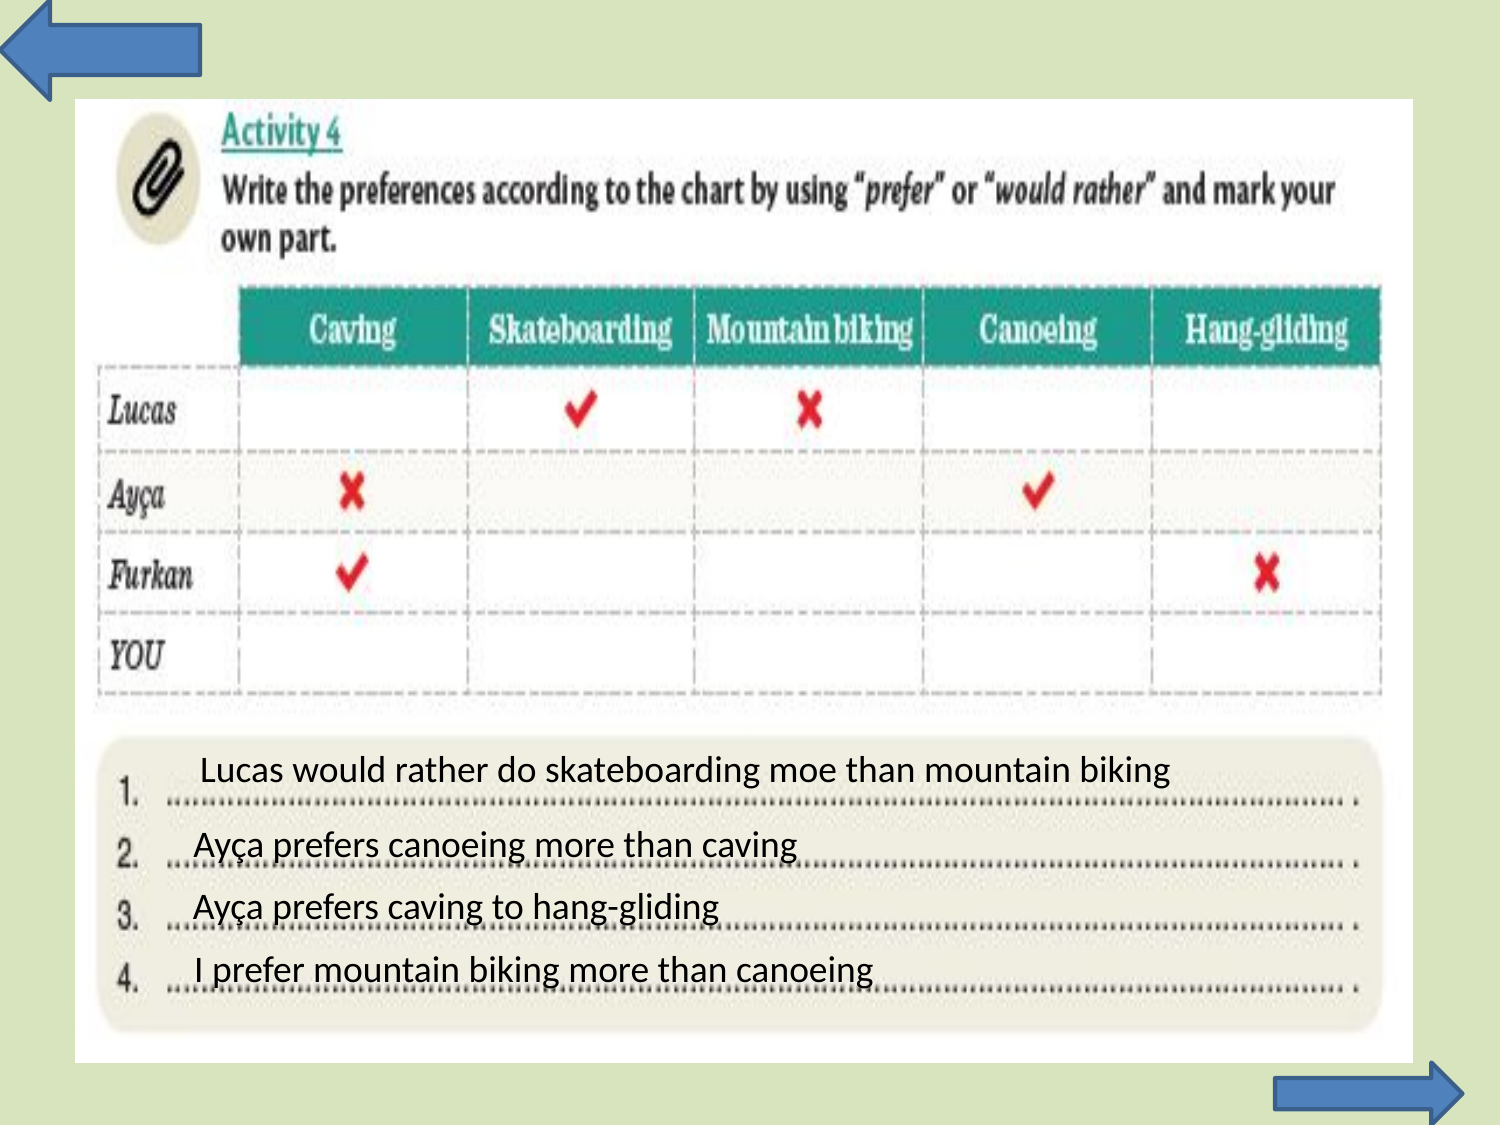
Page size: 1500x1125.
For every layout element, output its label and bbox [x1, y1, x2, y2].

text_box [1272, 1060, 1465, 1125]
picture [74, 99, 1413, 1063]
text_box [0, 0, 203, 102]
